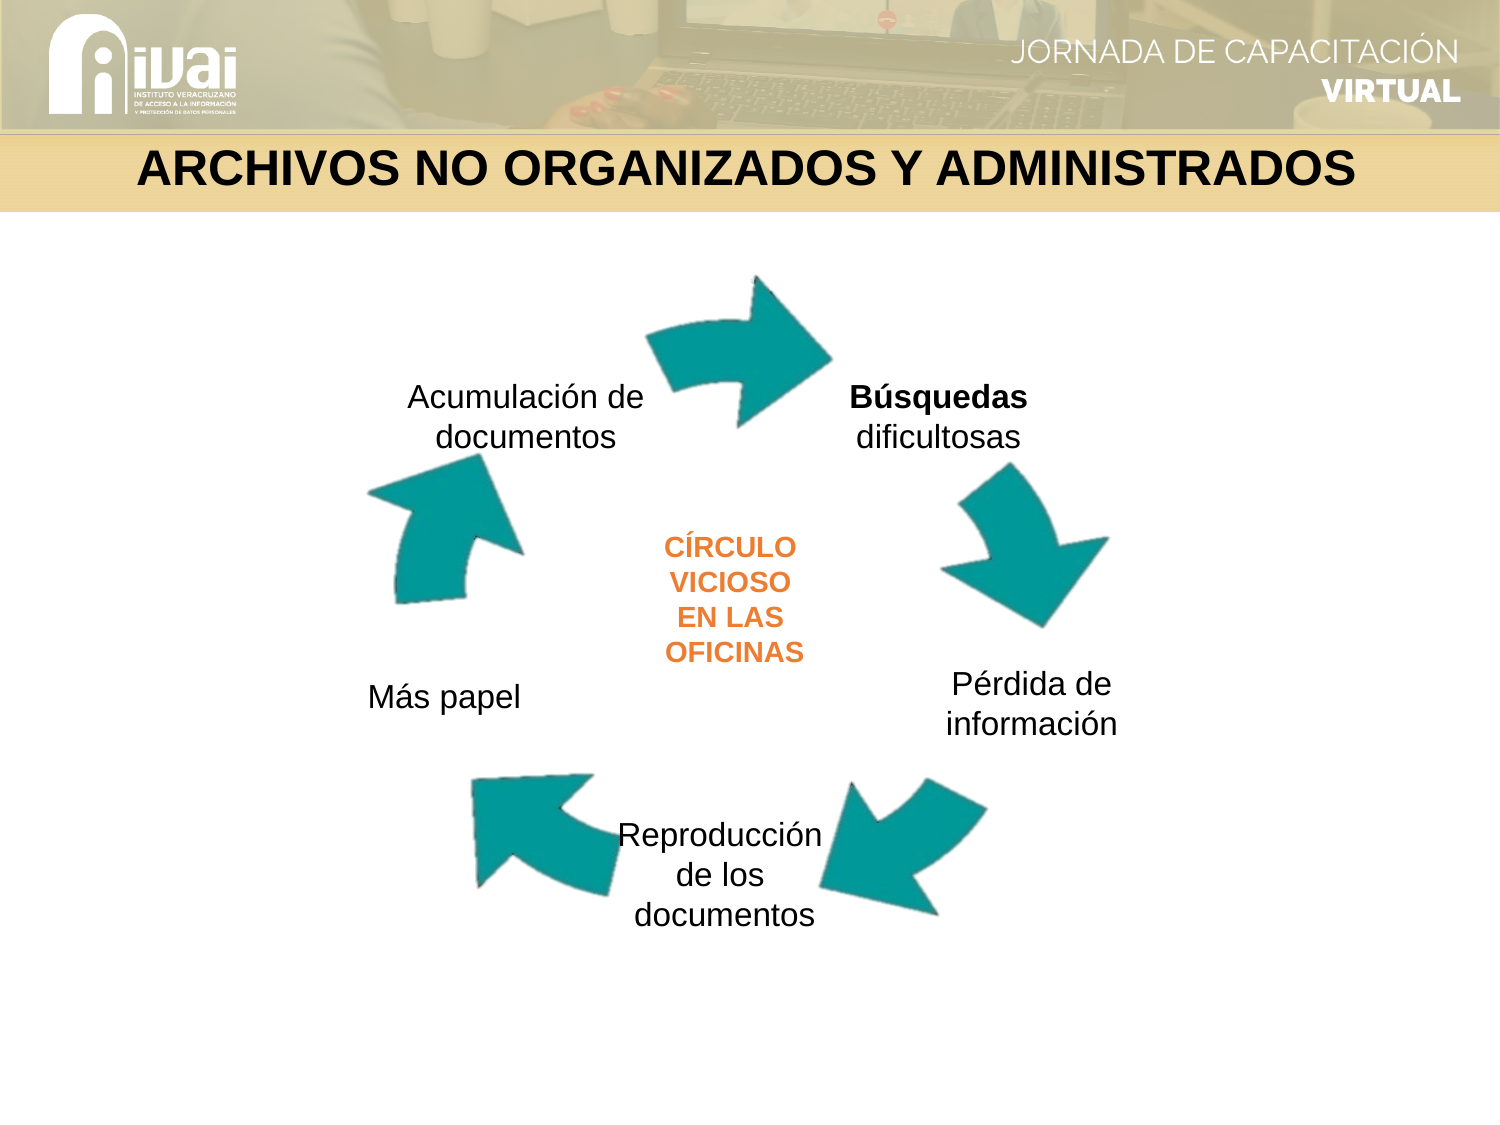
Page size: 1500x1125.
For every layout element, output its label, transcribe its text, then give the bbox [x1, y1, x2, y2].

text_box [292, 261, 1184, 973]
text_box ARCHIVOS NO ORGANIZADOS Y ADMINISTRADOS [121, 127, 1379, 135]
picture [0, 0, 1500, 1125]
